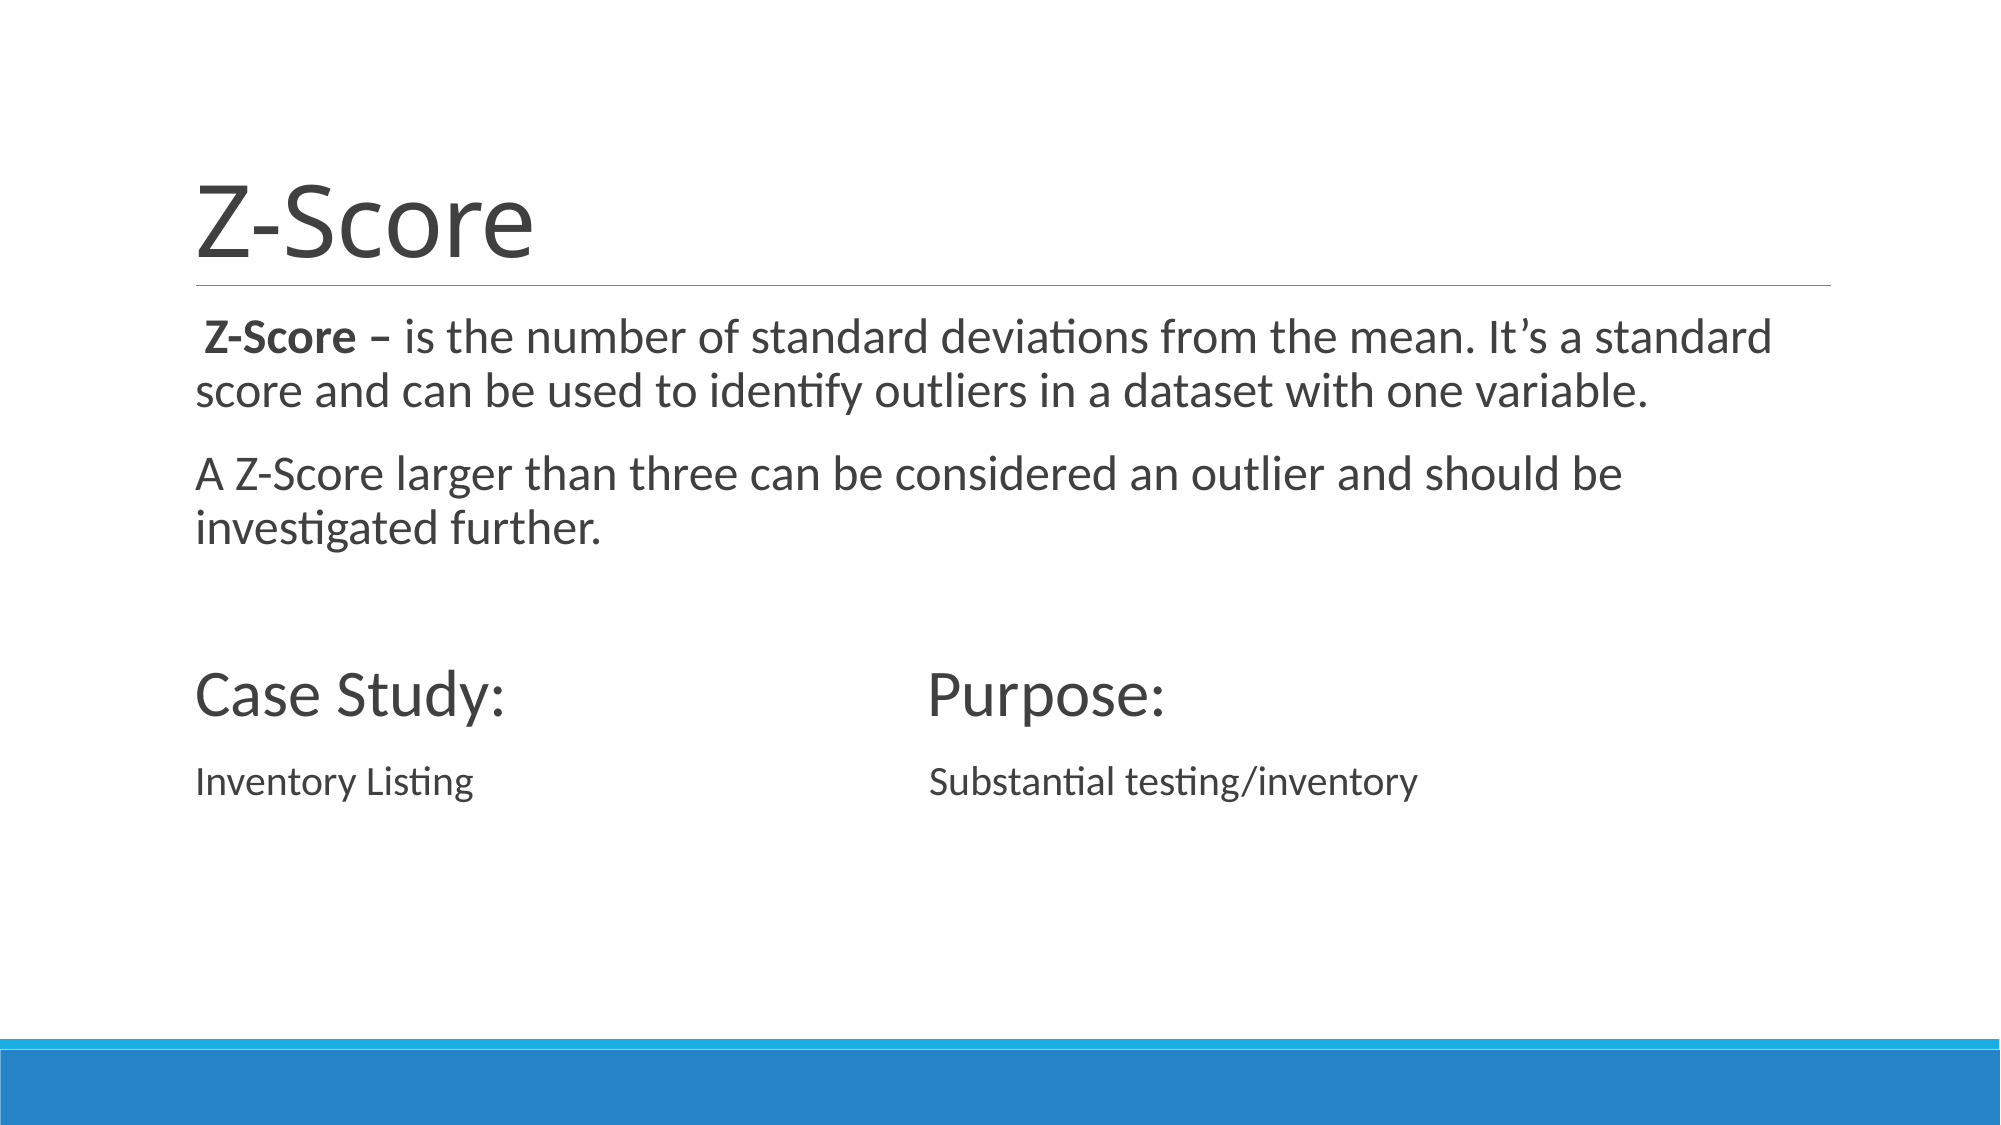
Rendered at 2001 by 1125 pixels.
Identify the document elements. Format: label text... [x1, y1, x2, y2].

list Z-Score – is the number of standard deviations from the mean. It’s a standard score and can be used to identify outliers in a dataset with one variable. A Z-Score larger than three can be considered an outlier and should be investigated further. Case Study: Purpose: Inventory Listing Substantial testing/inventory [180, 302, 1830, 963]
title Z-Score [180, 47, 1830, 285]
